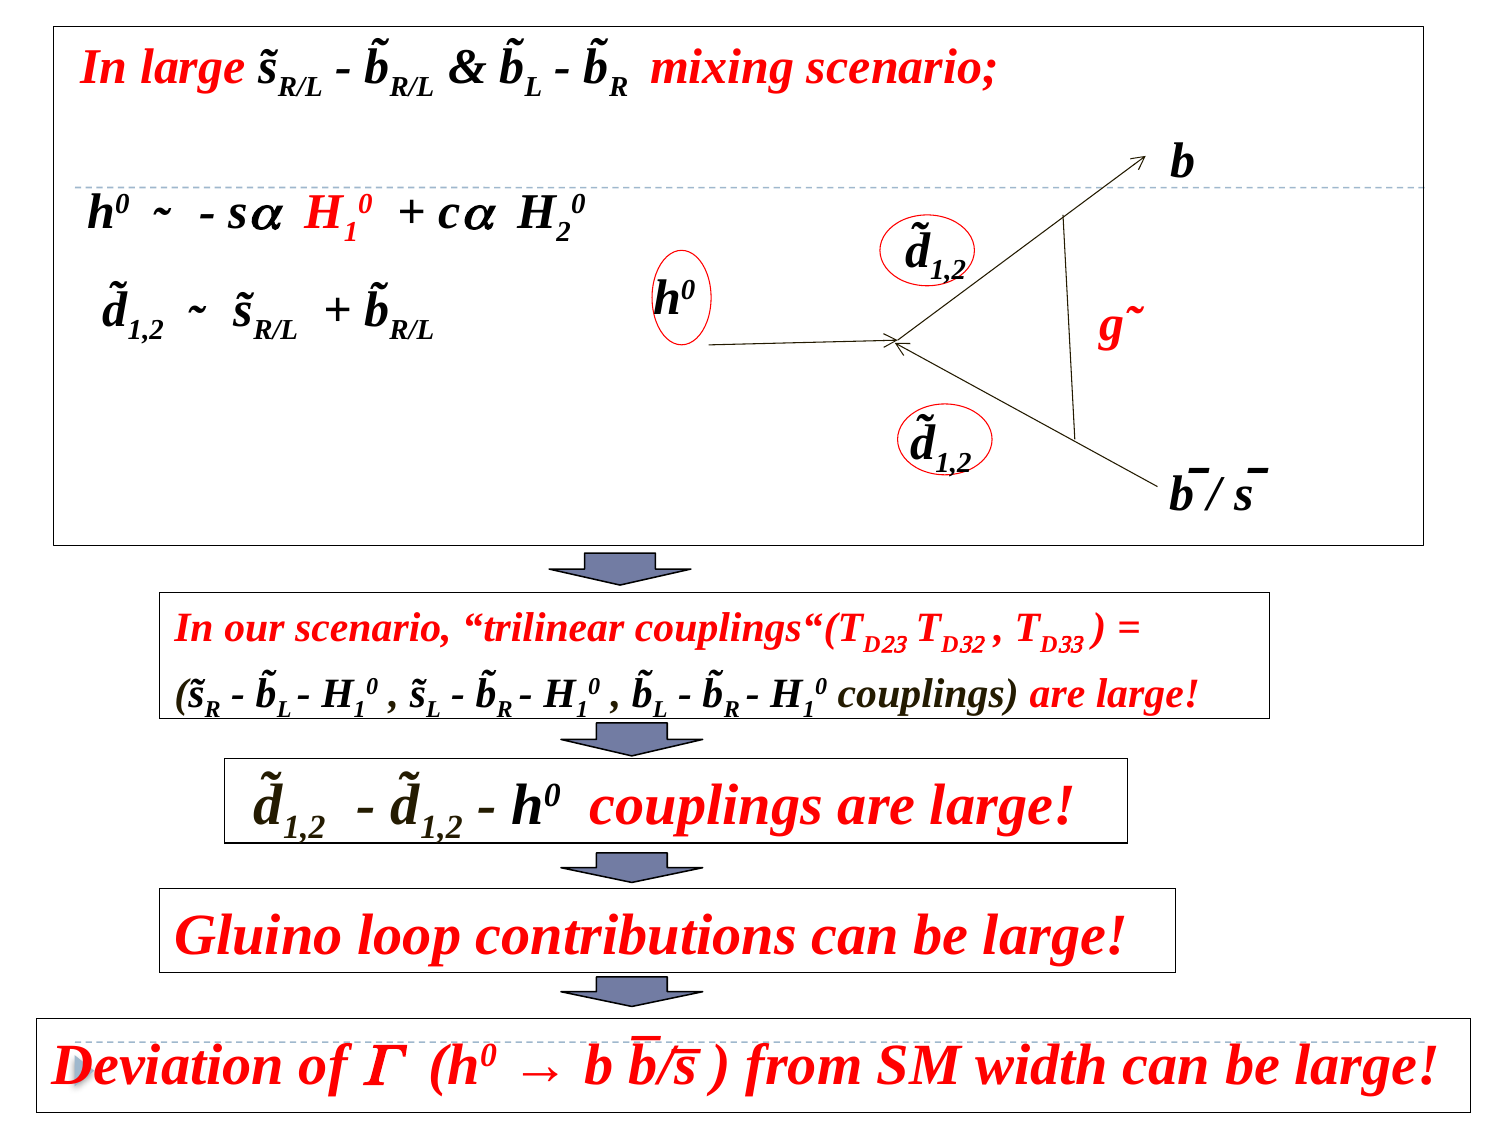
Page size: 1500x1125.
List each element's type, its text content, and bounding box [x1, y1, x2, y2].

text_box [596, 113, 1294, 528]
text_box [549, 553, 691, 586]
text_box h0 ̴ - sa H10 + ca H20 [72, 171, 590, 255]
text_box Deviation of G (h0 → b b̅/s̅ ) from SM width can be large! [36, 1018, 1471, 1113]
text_box In our scenario, “trilinear couplings“(TD23 TD32 , TD33 ) = (s̃R - b̃L - H10 , s̃L - b̃R - H10 , b̃L - b̃R - H10 couplings) are large! [159, 592, 1270, 719]
text_box d̃1,2 ̴ s̃R/L + b̃R/L [87, 269, 450, 353]
list In large s̃R/L - b̃R/L & b̃L - b̃R mixing scenario; [53, 26, 1424, 546]
text_box [560, 722, 703, 756]
text_box [560, 852, 703, 883]
text_box d̃1,2 - d̃1,2 - h0 couplings are large! [224, 758, 1128, 844]
text_box [560, 976, 703, 1007]
text_box Gluino loop contributions can be large! [159, 888, 1176, 973]
